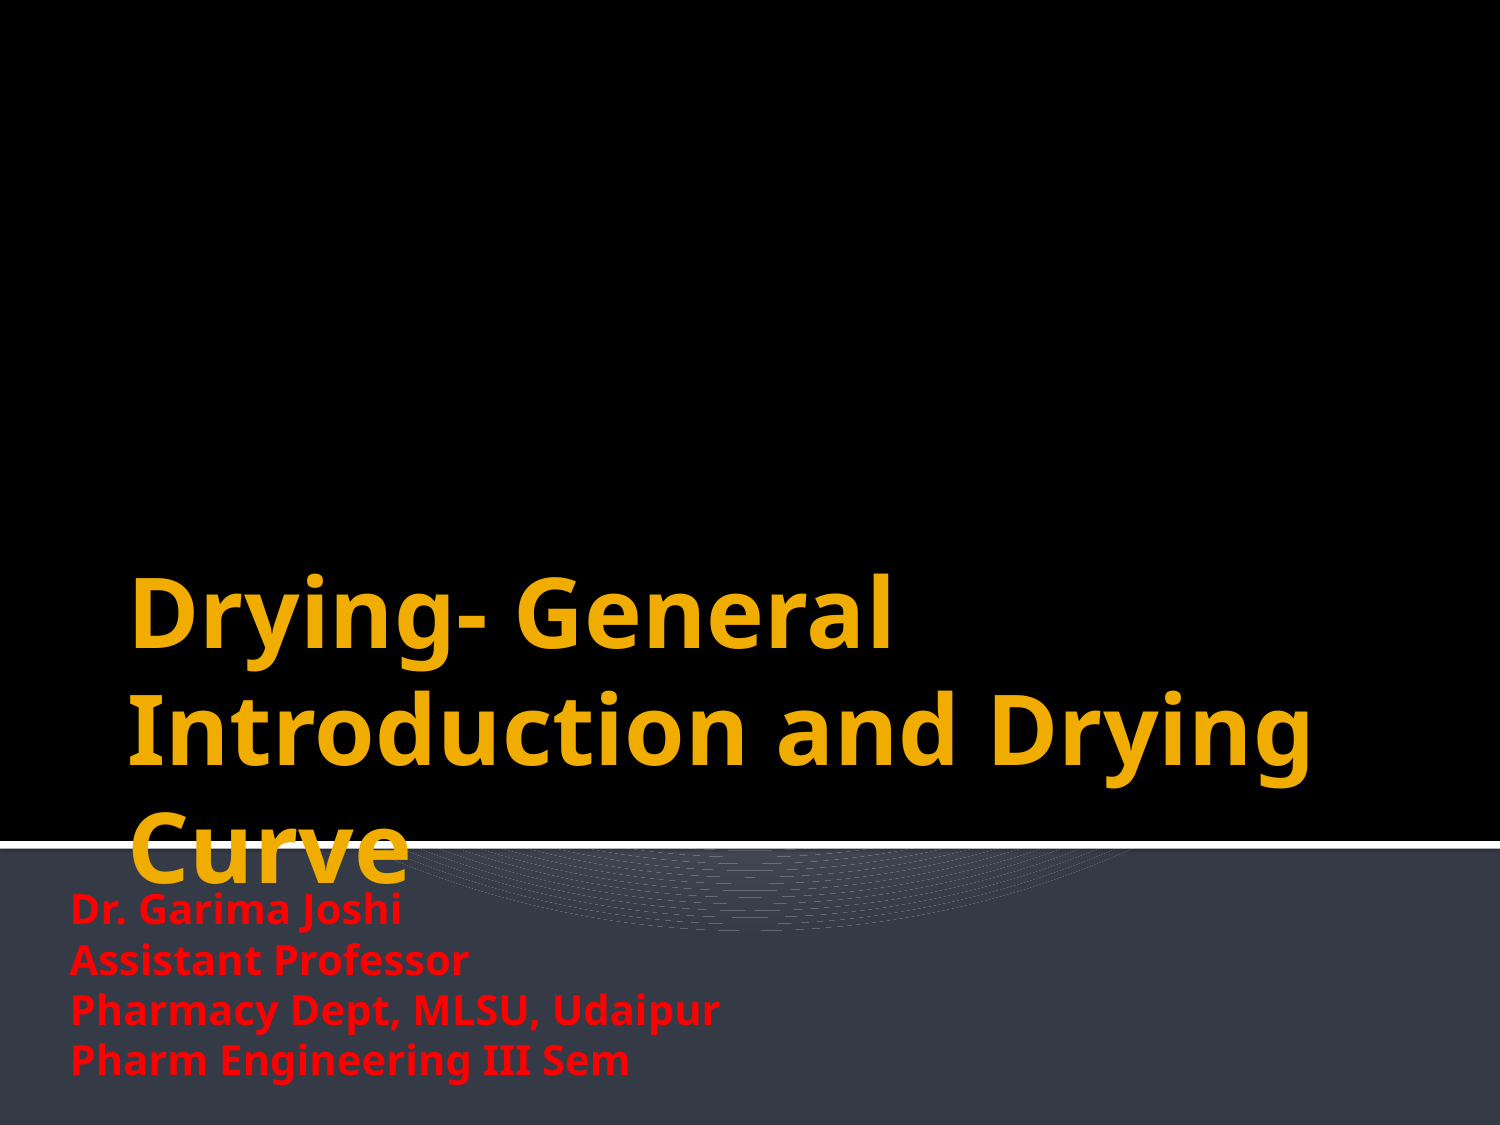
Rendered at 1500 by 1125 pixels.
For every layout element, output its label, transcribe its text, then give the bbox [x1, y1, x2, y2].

subtitle Dr. Garima Joshi Assistant Professor Pharmacy Dept, MLSU, Udaipur Pharm Engineering III Sem [50, 837, 1375, 1084]
title Drying- General Introduction and Drying Curve [112, 550, 1438, 825]
